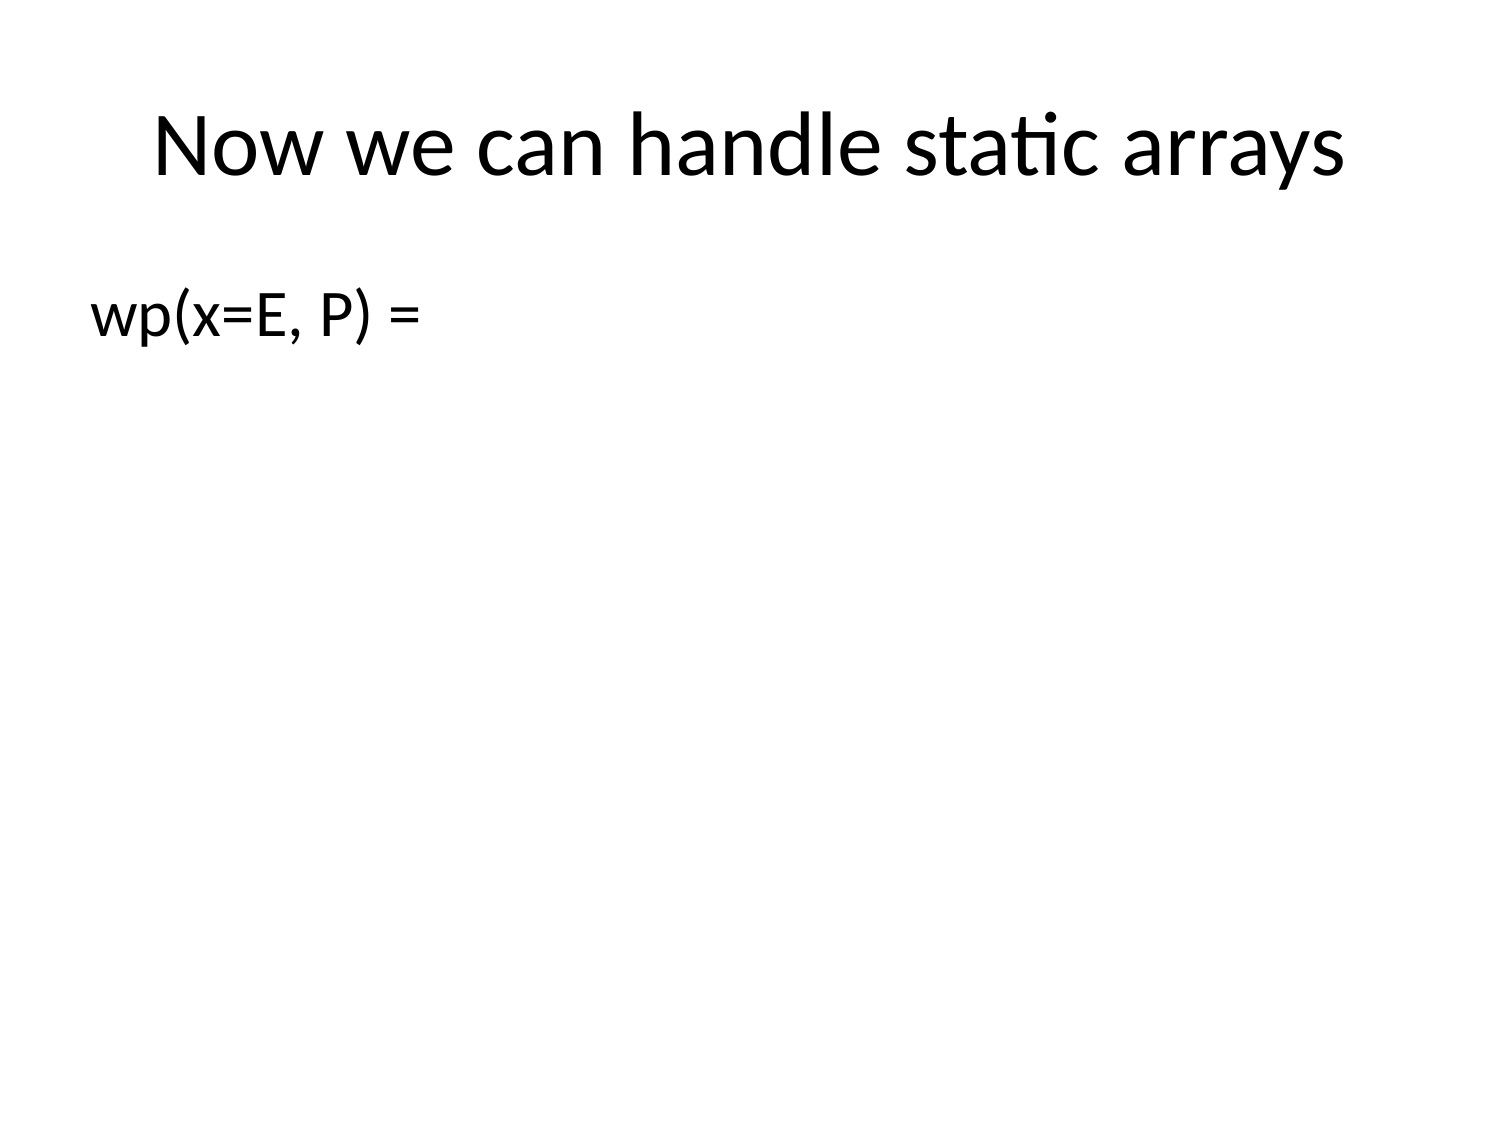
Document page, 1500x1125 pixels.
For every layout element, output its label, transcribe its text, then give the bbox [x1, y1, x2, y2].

list wp(x=E, P) = [75, 262, 1425, 1005]
title Now we can handle static arrays [75, 45, 1425, 233]
